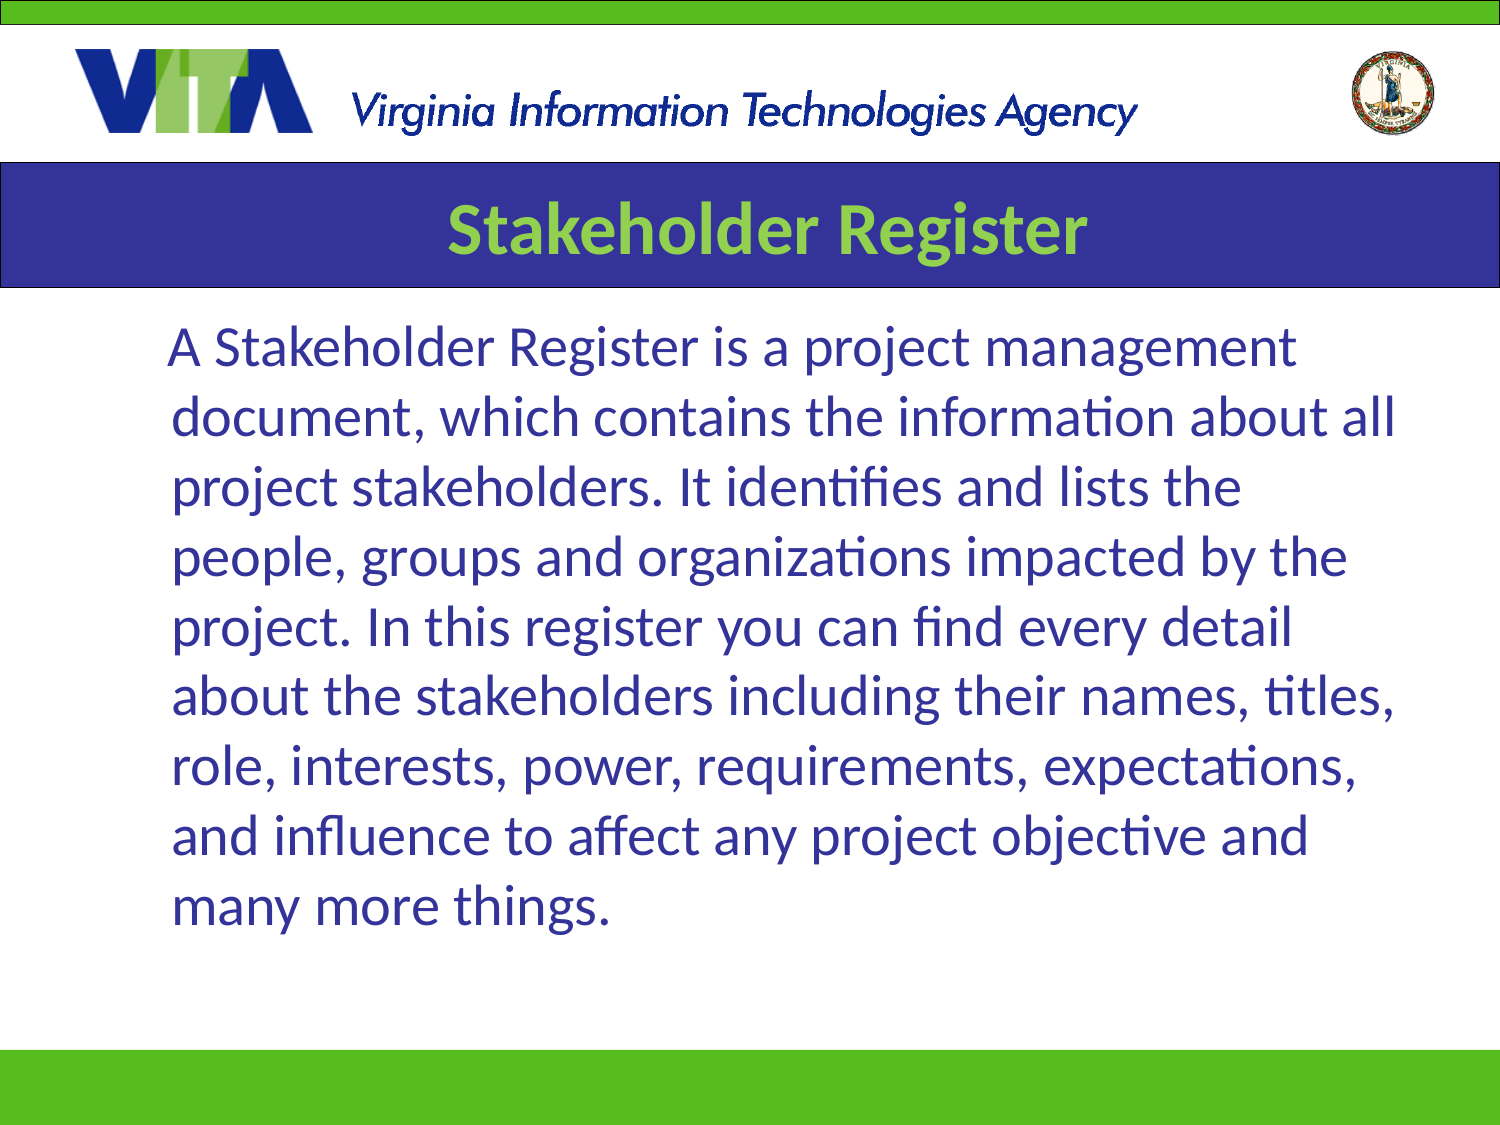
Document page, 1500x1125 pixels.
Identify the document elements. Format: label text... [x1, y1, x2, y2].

picture [324, 77, 1138, 137]
list A Stakeholder Register is a project management document, which contains the information about all project stakeholders. It identifies and lists the people, groups and organizations impacted by the project. In this register you can find every detail about the stakeholders including their names, titles, role, interests, power, requirements, expectations, and influence to affect any project objective and many more things. [99, 299, 1438, 1000]
picture [75, 49, 313, 133]
title Stakeholder Register [99, 162, 1438, 288]
picture [1350, 49, 1437, 138]
